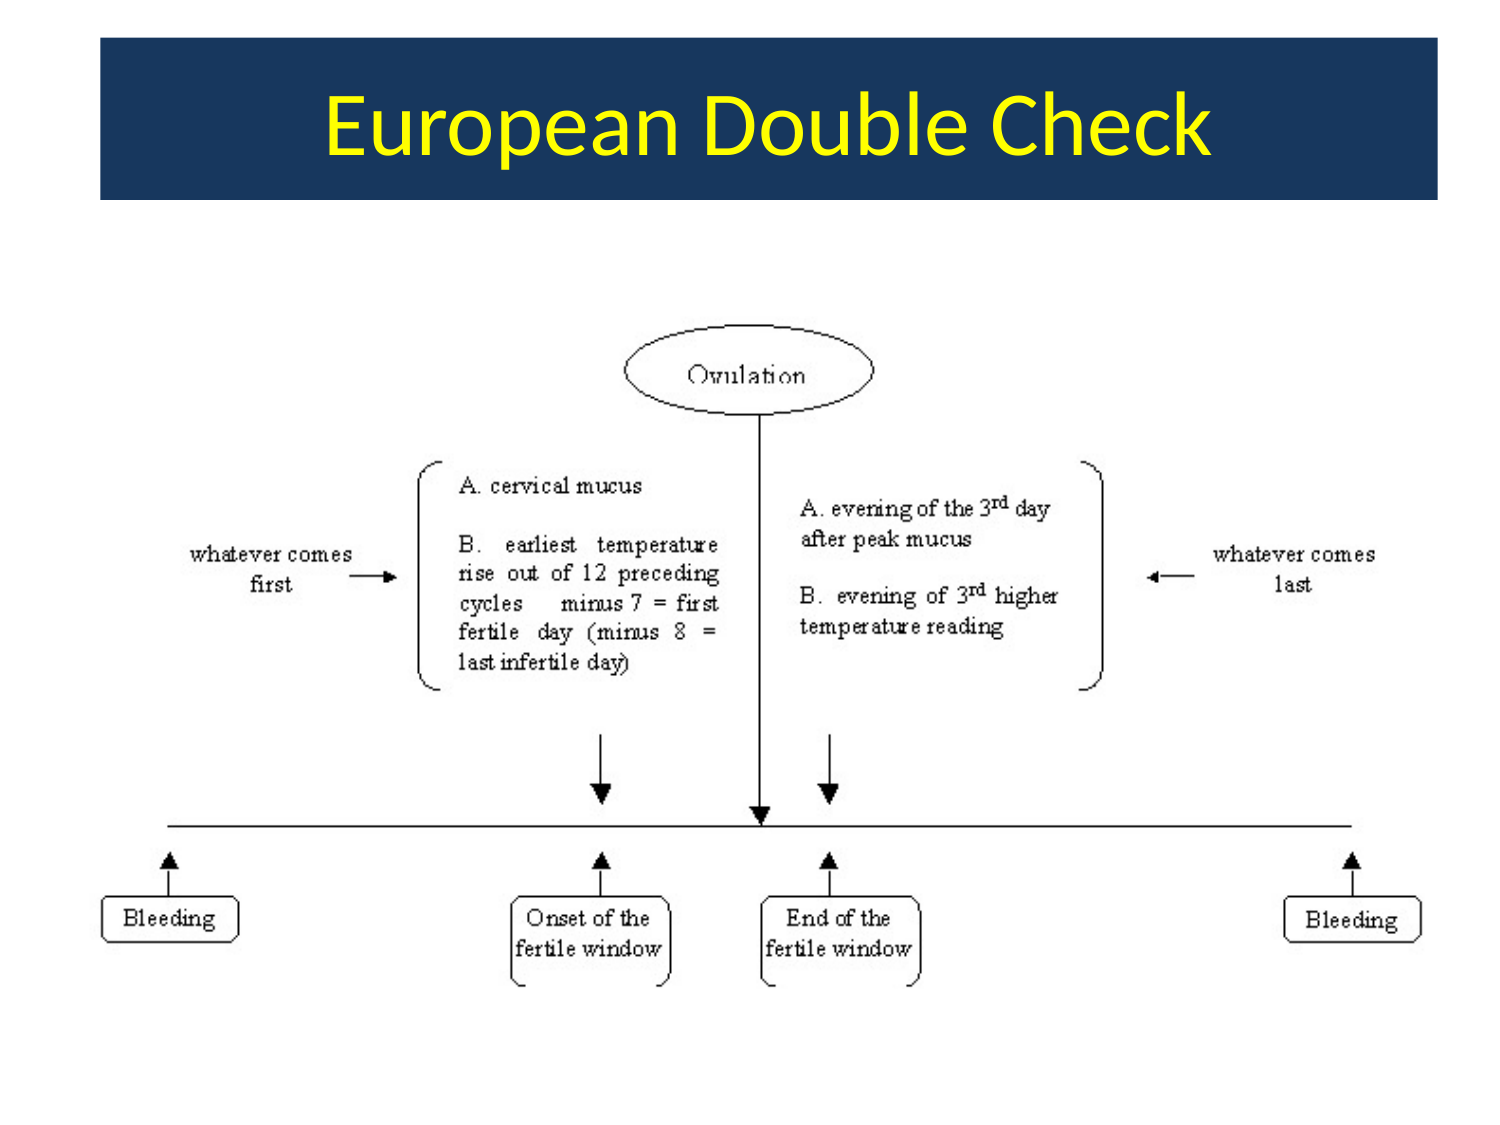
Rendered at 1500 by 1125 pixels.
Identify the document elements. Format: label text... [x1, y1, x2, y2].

title European Double Check [100, 37, 1438, 200]
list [74, 287, 1445, 989]
